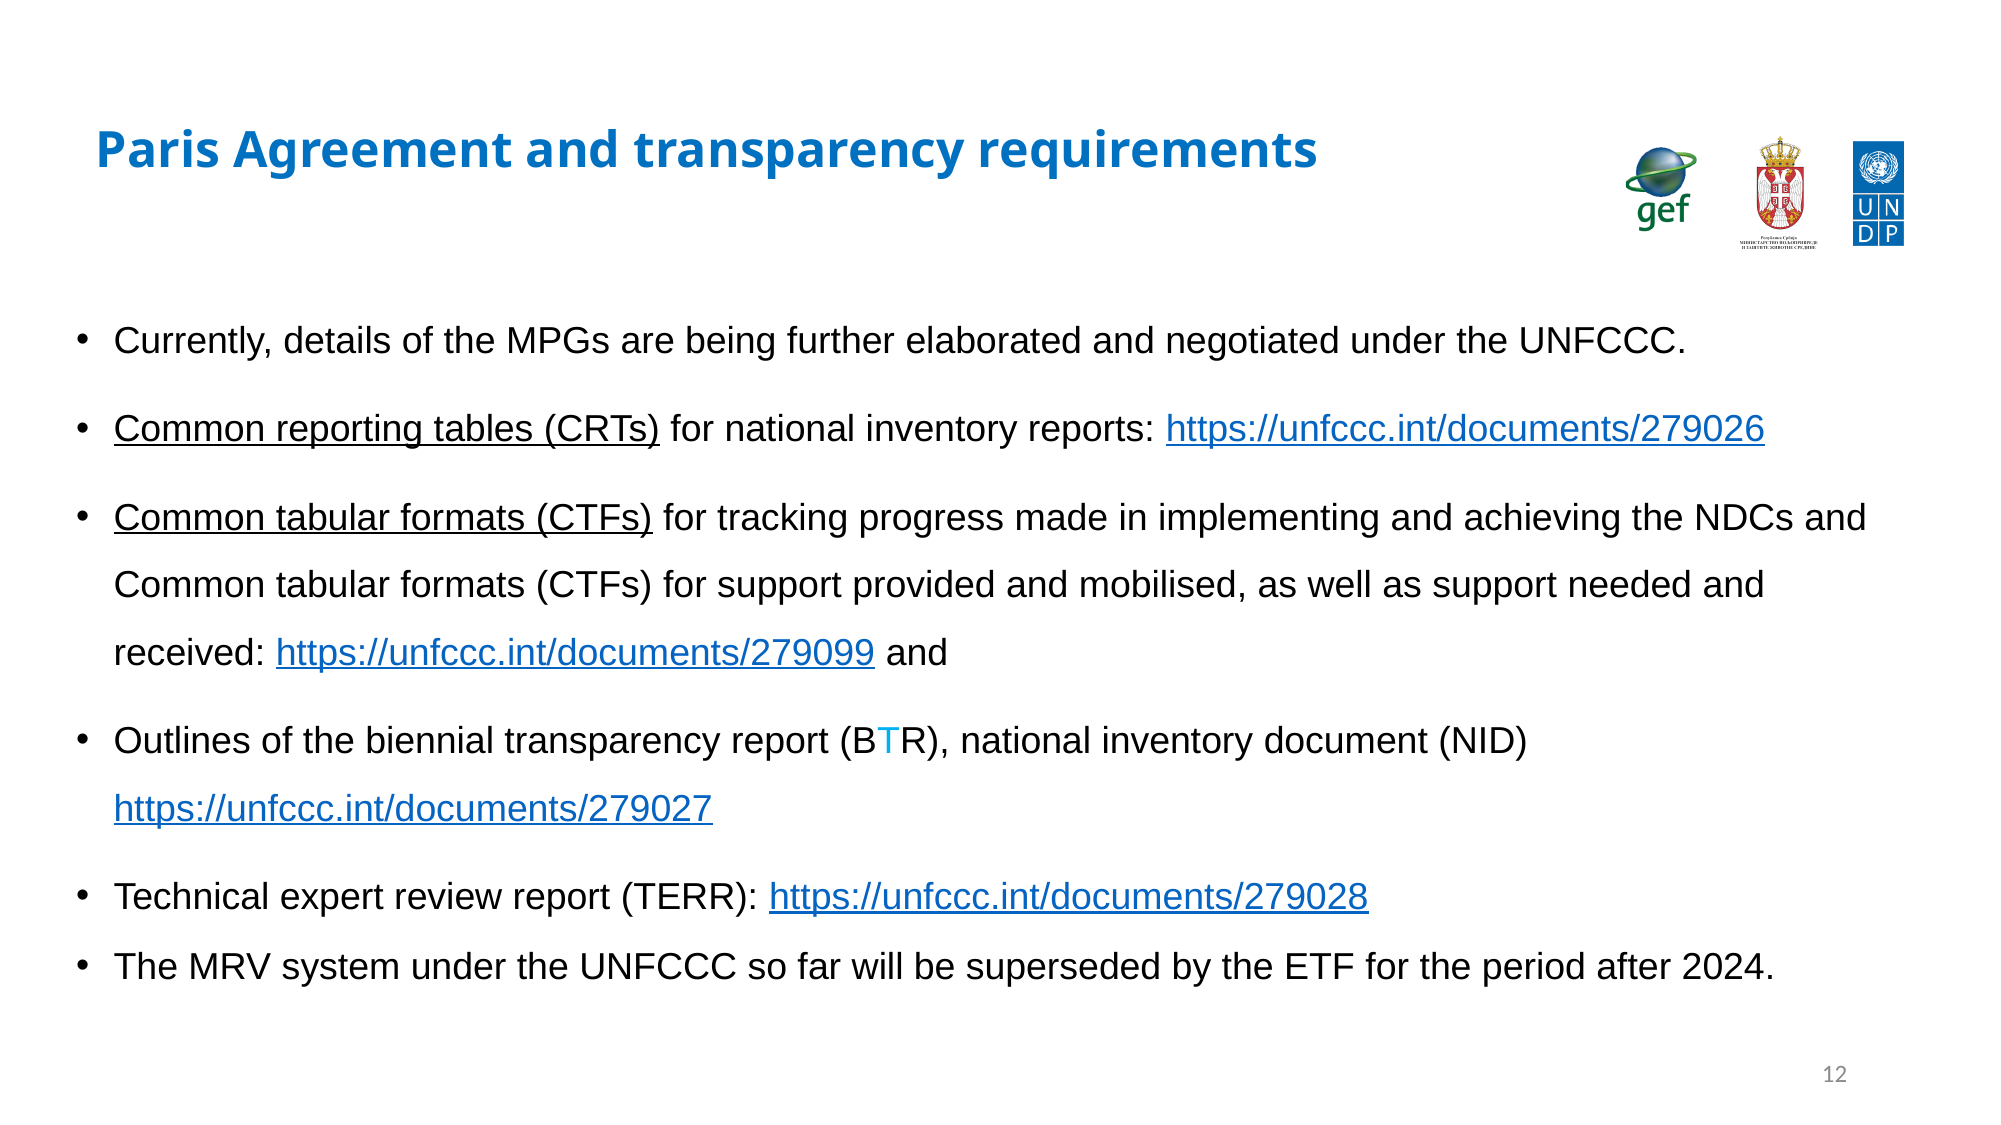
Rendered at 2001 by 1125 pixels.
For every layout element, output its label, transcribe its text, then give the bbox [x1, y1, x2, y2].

picture [1725, 135, 1832, 252]
list Currently, details of the MPGs are being further elaborated and negotiated under the UNFCCC. Common reporting tables (CRTs) for national inventory reports: https://unfccc.int/documents/279026 Common tabular formats (CTFs) for tracking progress made in implementing and achieving the NDCs and Common tabular formats (CTFs) for support provided and mobilised, as well as support needed and received: https://unfccc.int/documents/279099 and Outlines of the biennial transparency report (BTR), national inventory document (NID) https://unfccc.int/documents/279027 Technical expert review report (TERR): https://unfccc.int/documents/279028 The MRV system under the UNFCCC so far will be superseded by the ETF for the period after 2024. [71, 293, 1880, 1069]
slide_number 12 [1412, 1069, 1863, 1103]
title Paris Agreement and transparency requirements [95, 124, 1604, 278]
picture [1625, 147, 1703, 240]
picture [1853, 141, 1904, 246]
